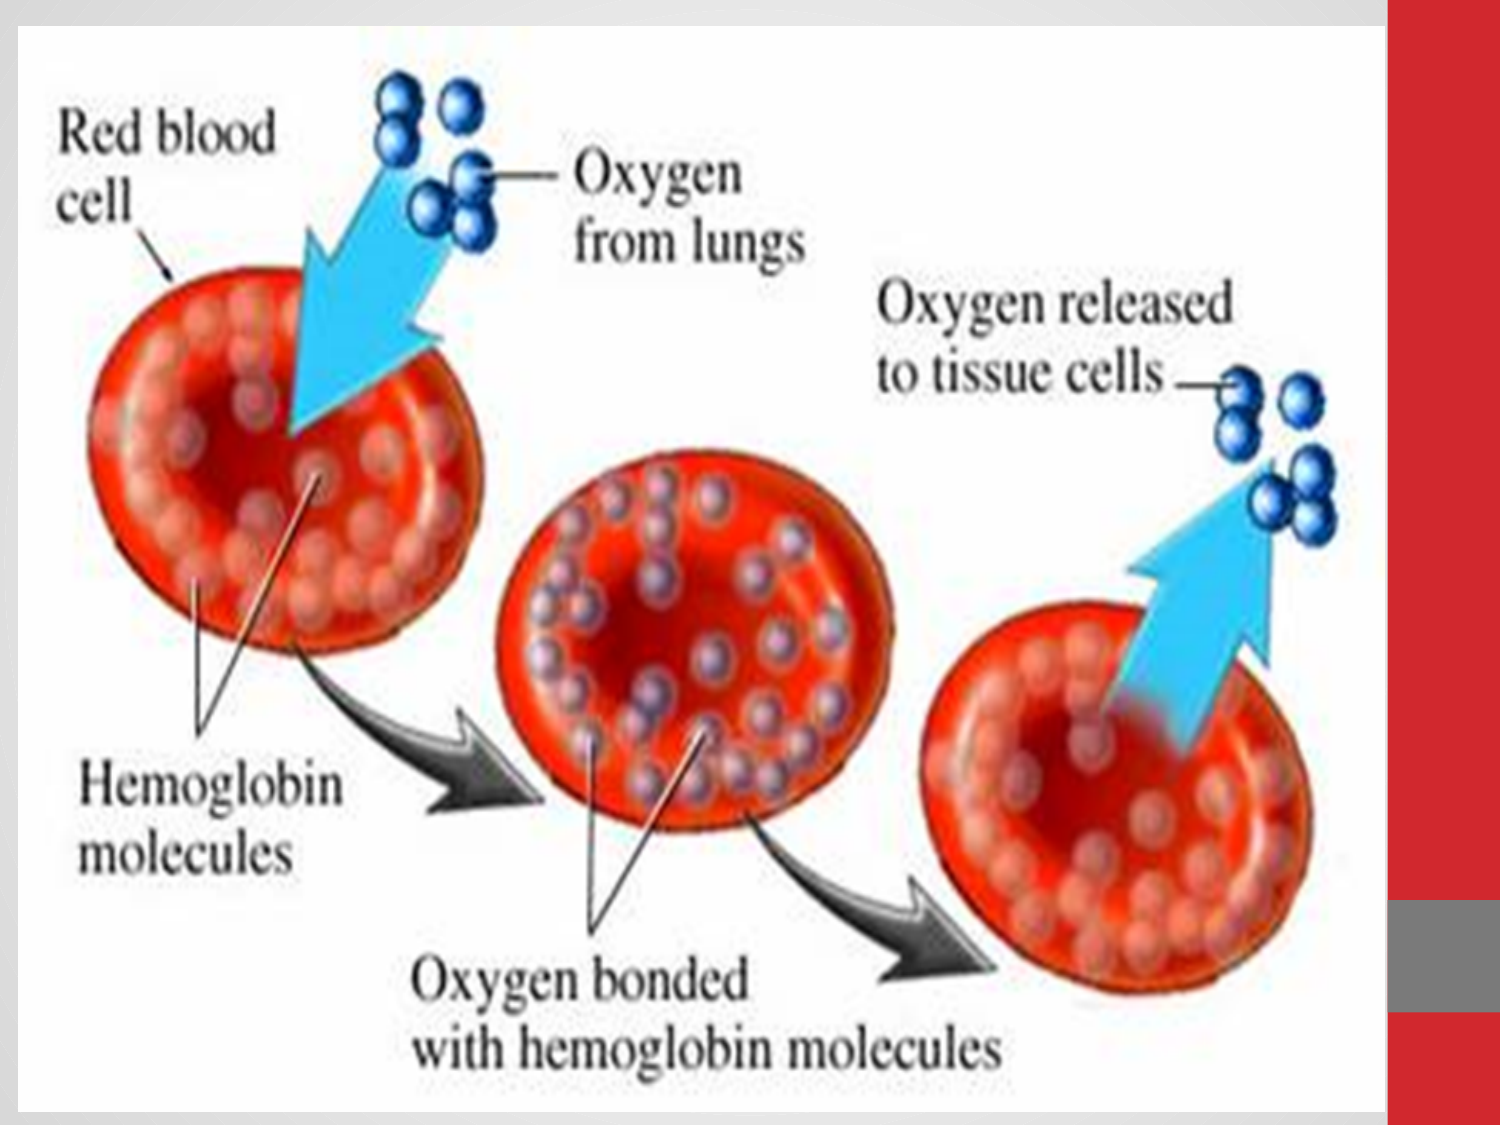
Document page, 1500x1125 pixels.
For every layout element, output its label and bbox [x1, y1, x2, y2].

picture [18, 25, 1385, 1112]
